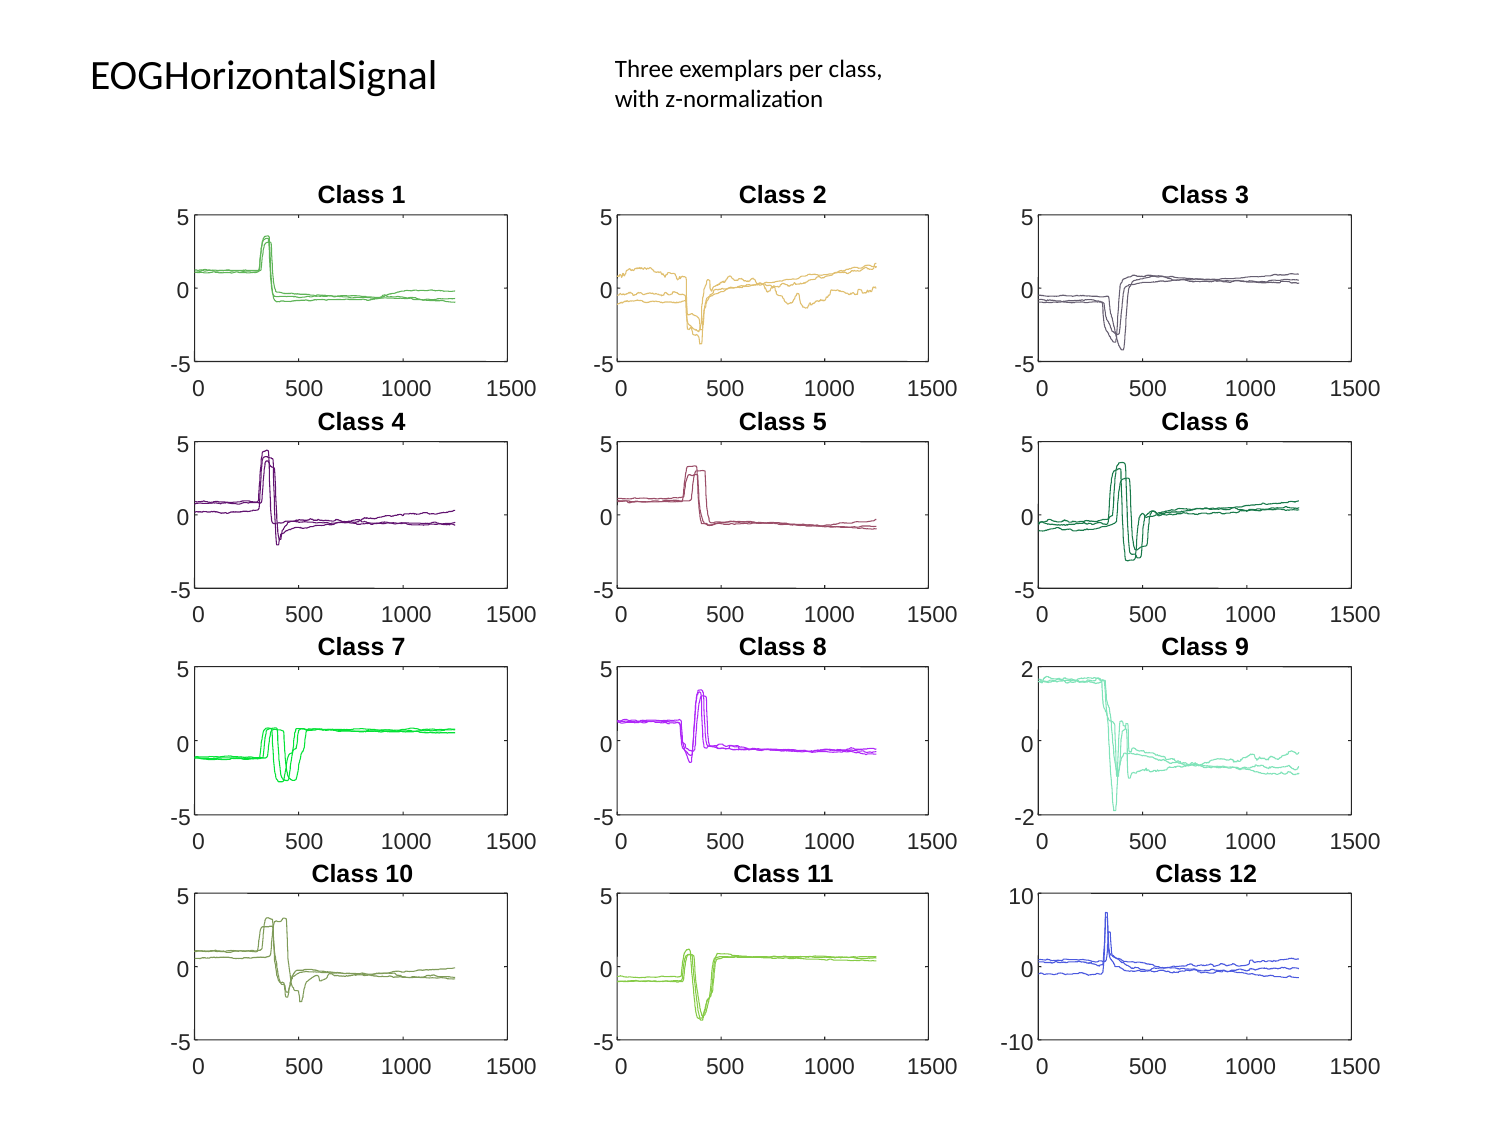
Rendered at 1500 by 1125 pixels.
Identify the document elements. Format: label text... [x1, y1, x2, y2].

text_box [165, 178, 1386, 1083]
text_box Three exemplars per class, with z-normalization [599, 45, 900, 120]
title EOGHorizontalSignal [75, 45, 488, 100]
